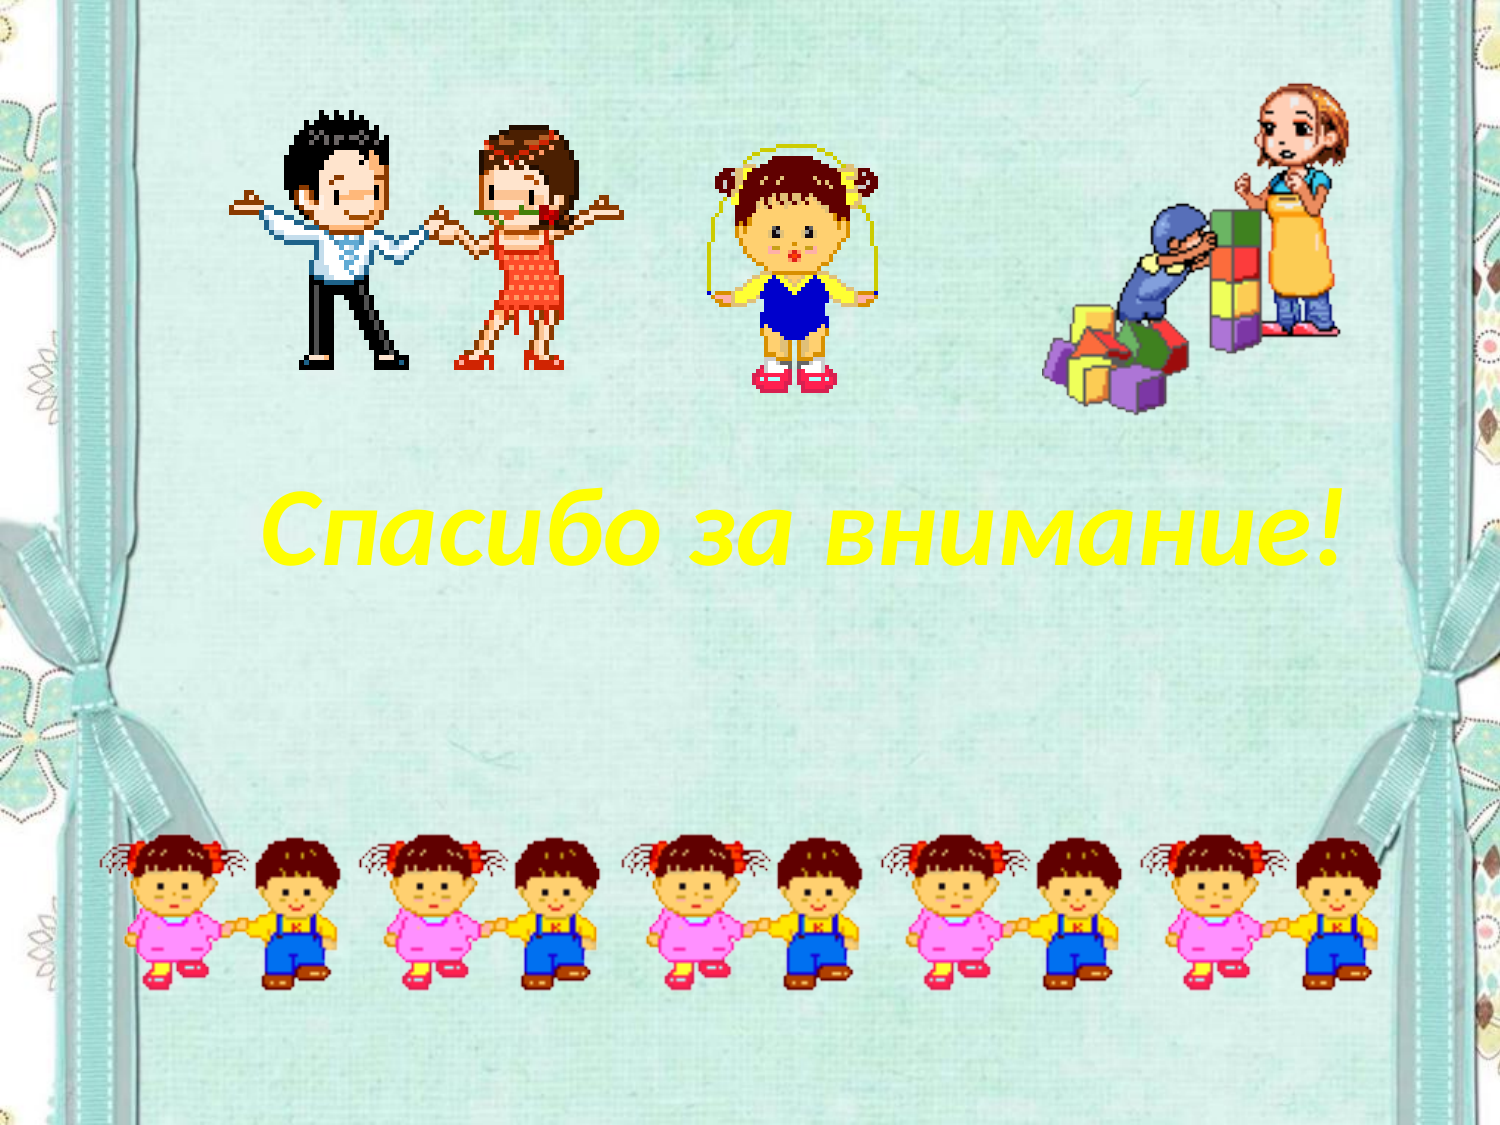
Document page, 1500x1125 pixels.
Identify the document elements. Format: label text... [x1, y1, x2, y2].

text_box Спасибо за внимание! [246, 445, 1391, 595]
picture [0, 0, 1500, 1125]
